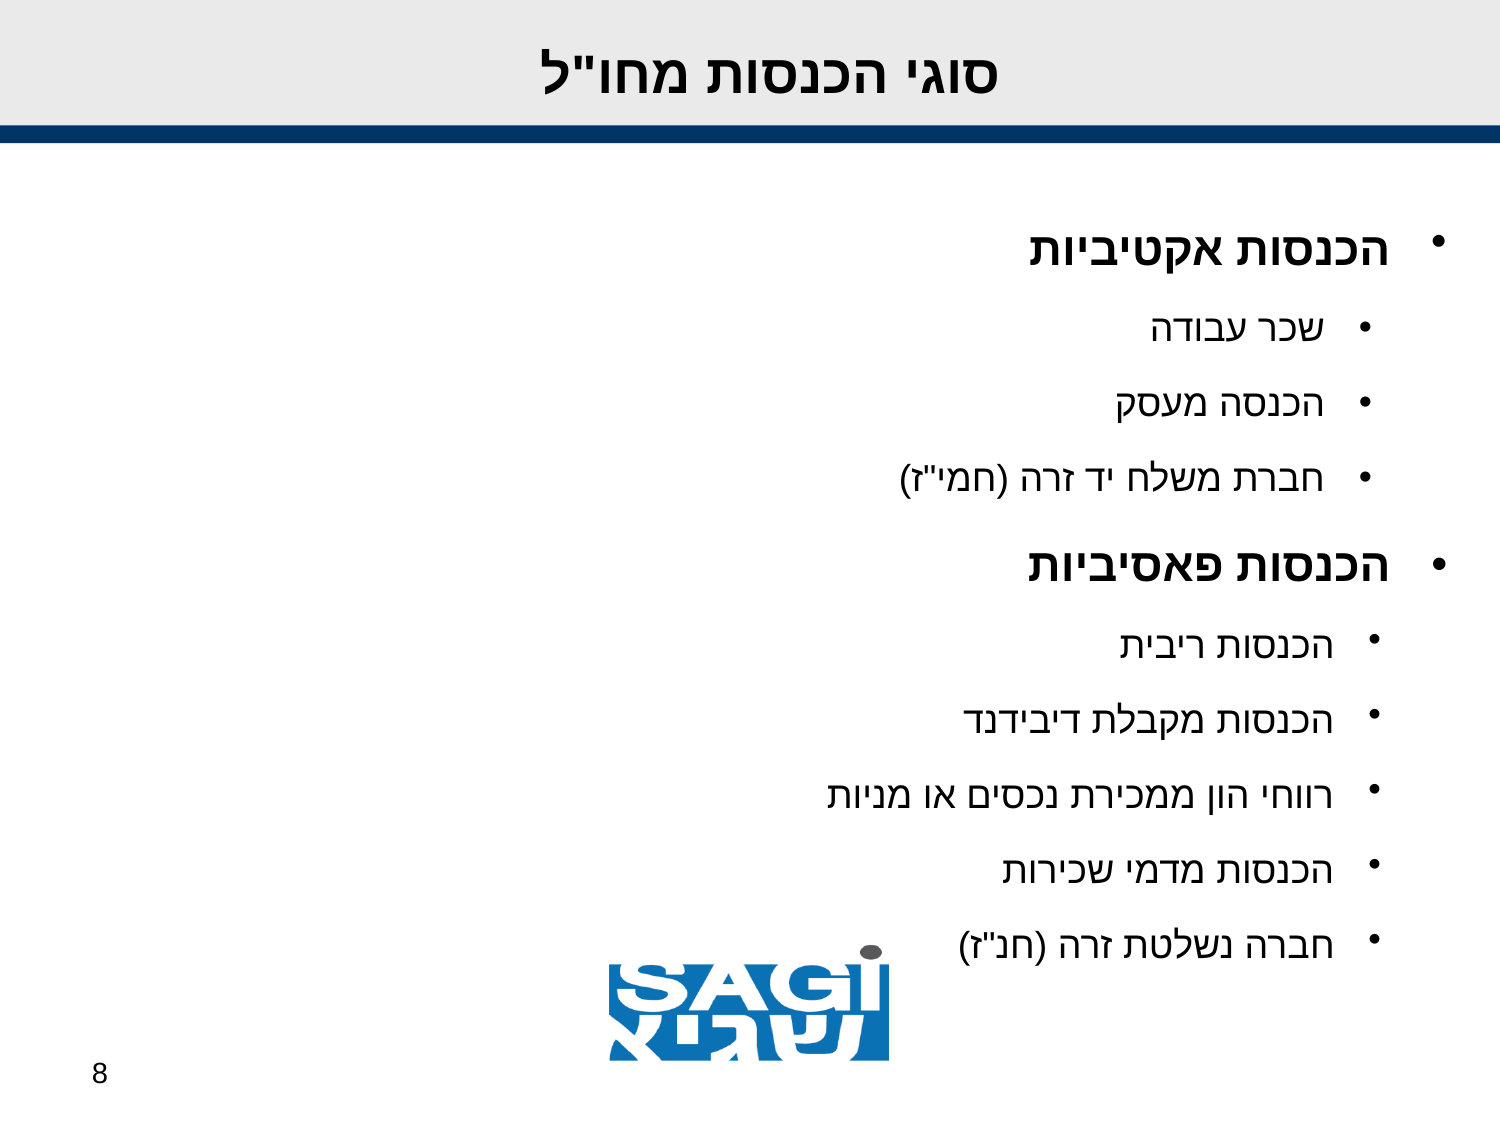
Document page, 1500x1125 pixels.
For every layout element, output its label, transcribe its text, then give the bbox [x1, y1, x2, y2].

title סוגי הכנסות מחו"ל [88, 33, 1439, 221]
slide_number 8 [76, 1046, 428, 1125]
list הכנסות אקטיביות שכר עבודה הכנסה מעסק חברת משלח יד זרה (חמי"ז) הכנסות פאסיביות הכנסות ריבית הכנסות מקבלת דיבידנד רווחי הון ממכירת נכסים או מניות הכנסות מדמי שכירות חברה נשלטת זרה (חנ"ז) [112, 184, 1463, 927]
picture [596, 940, 904, 1063]
